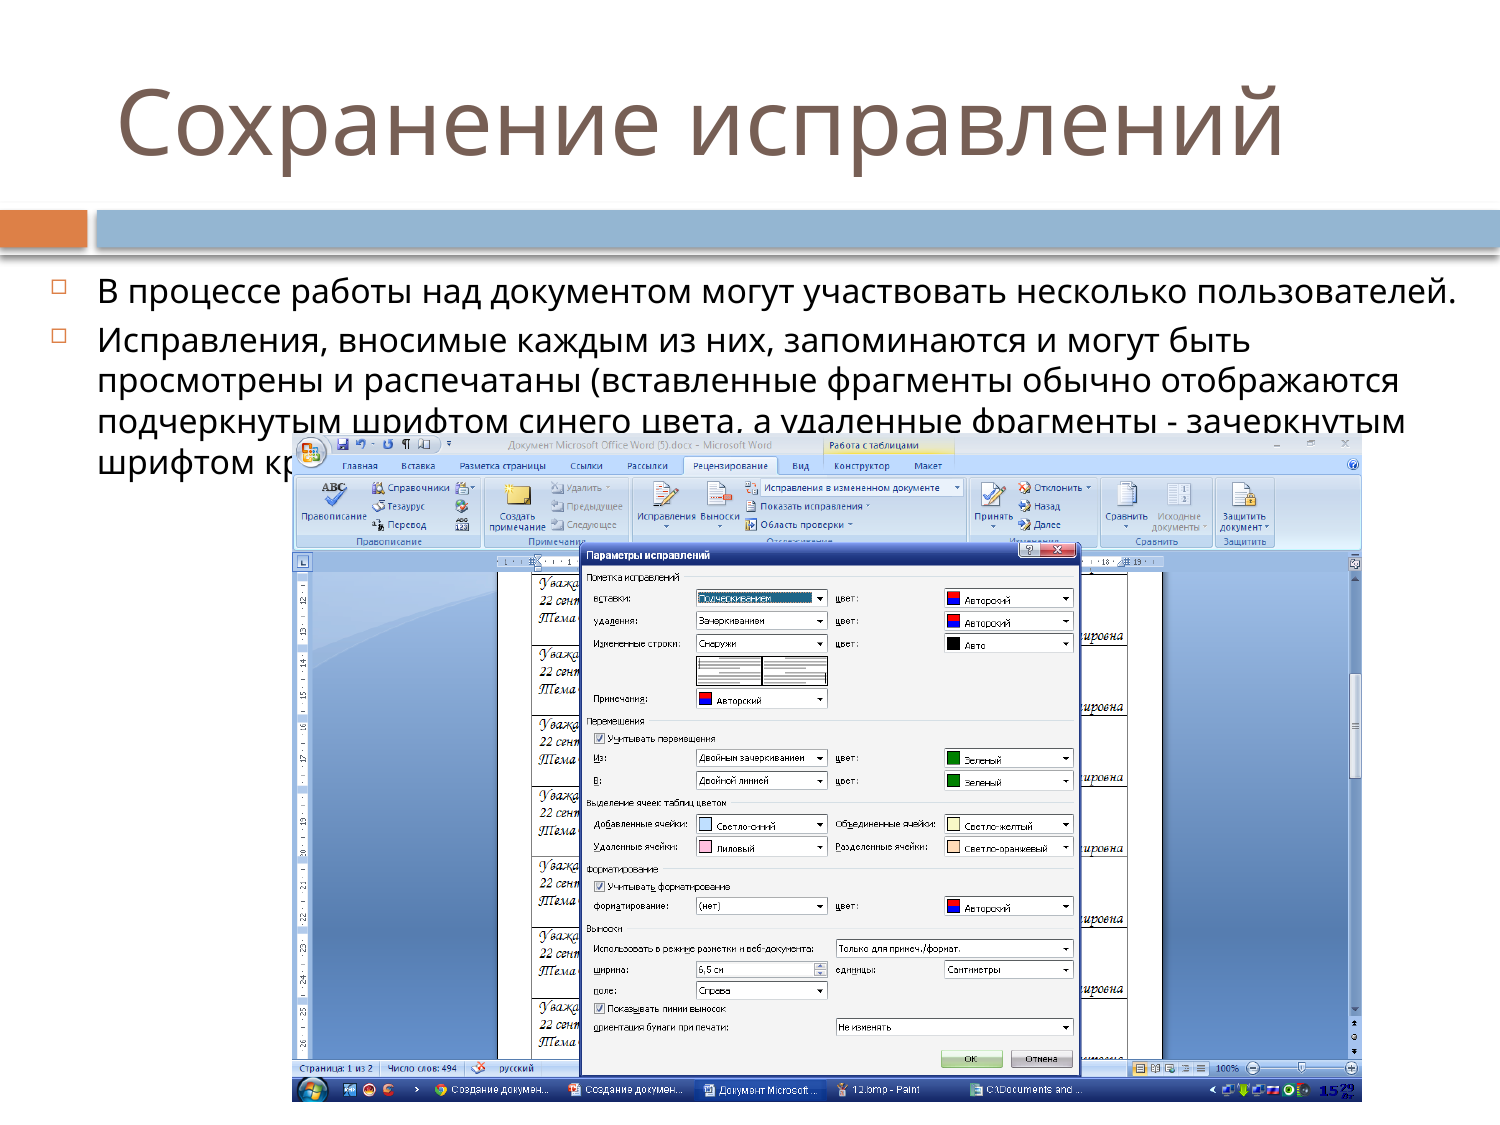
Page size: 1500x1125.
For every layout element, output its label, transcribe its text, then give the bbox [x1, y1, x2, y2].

list В процессе работы над документом могут участвовать несколько пользователей. Исправления, вносимые каждым из них, запоминаются и могут быть просмотрены и распечатаны (вставленные фрагменты обычно отображаются подчеркнутым шрифтом синего цвета, а удаленные фрагменты - зачеркнутым шрифтом красного цвета) [35, 262, 1477, 504]
picture [292, 433, 1362, 1102]
title Сохранение исправлений [100, 37, 1438, 200]
